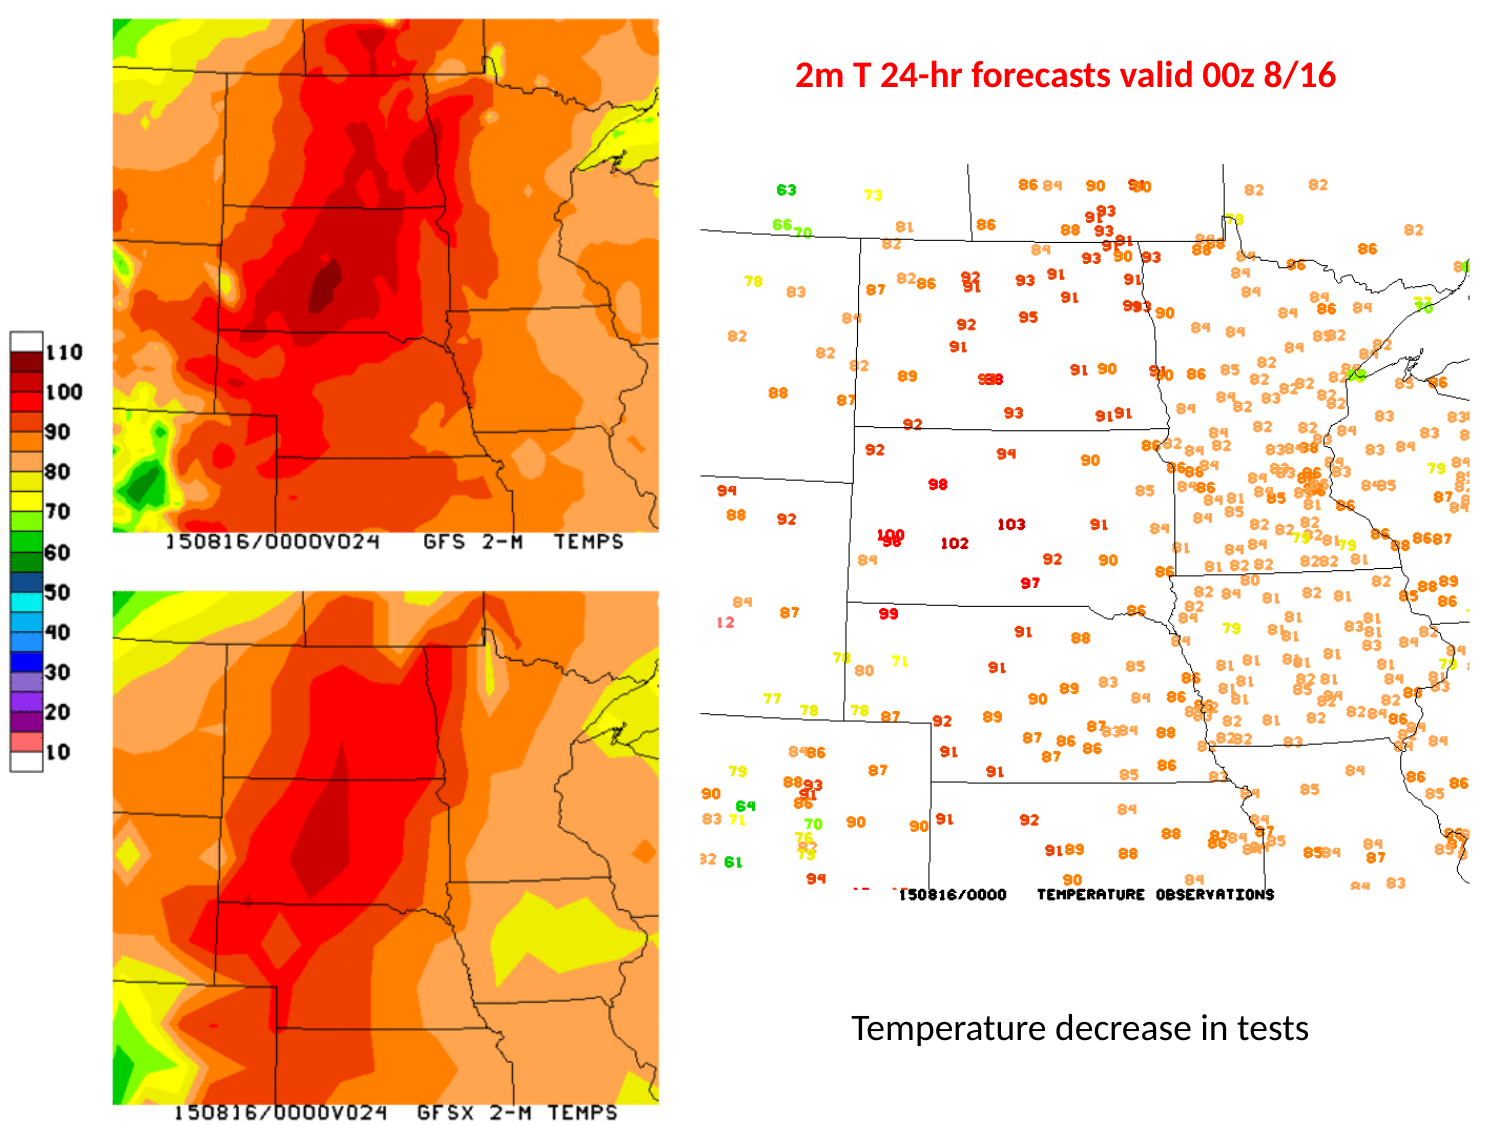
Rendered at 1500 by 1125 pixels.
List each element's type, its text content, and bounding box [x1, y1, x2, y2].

text_box 2m T 24-hr forecasts valid 00z 8/16 [780, 42, 1353, 103]
picture [691, 151, 1480, 911]
text_box Temperature decrease in tests [836, 995, 1334, 1056]
picture [0, 0, 671, 1125]
